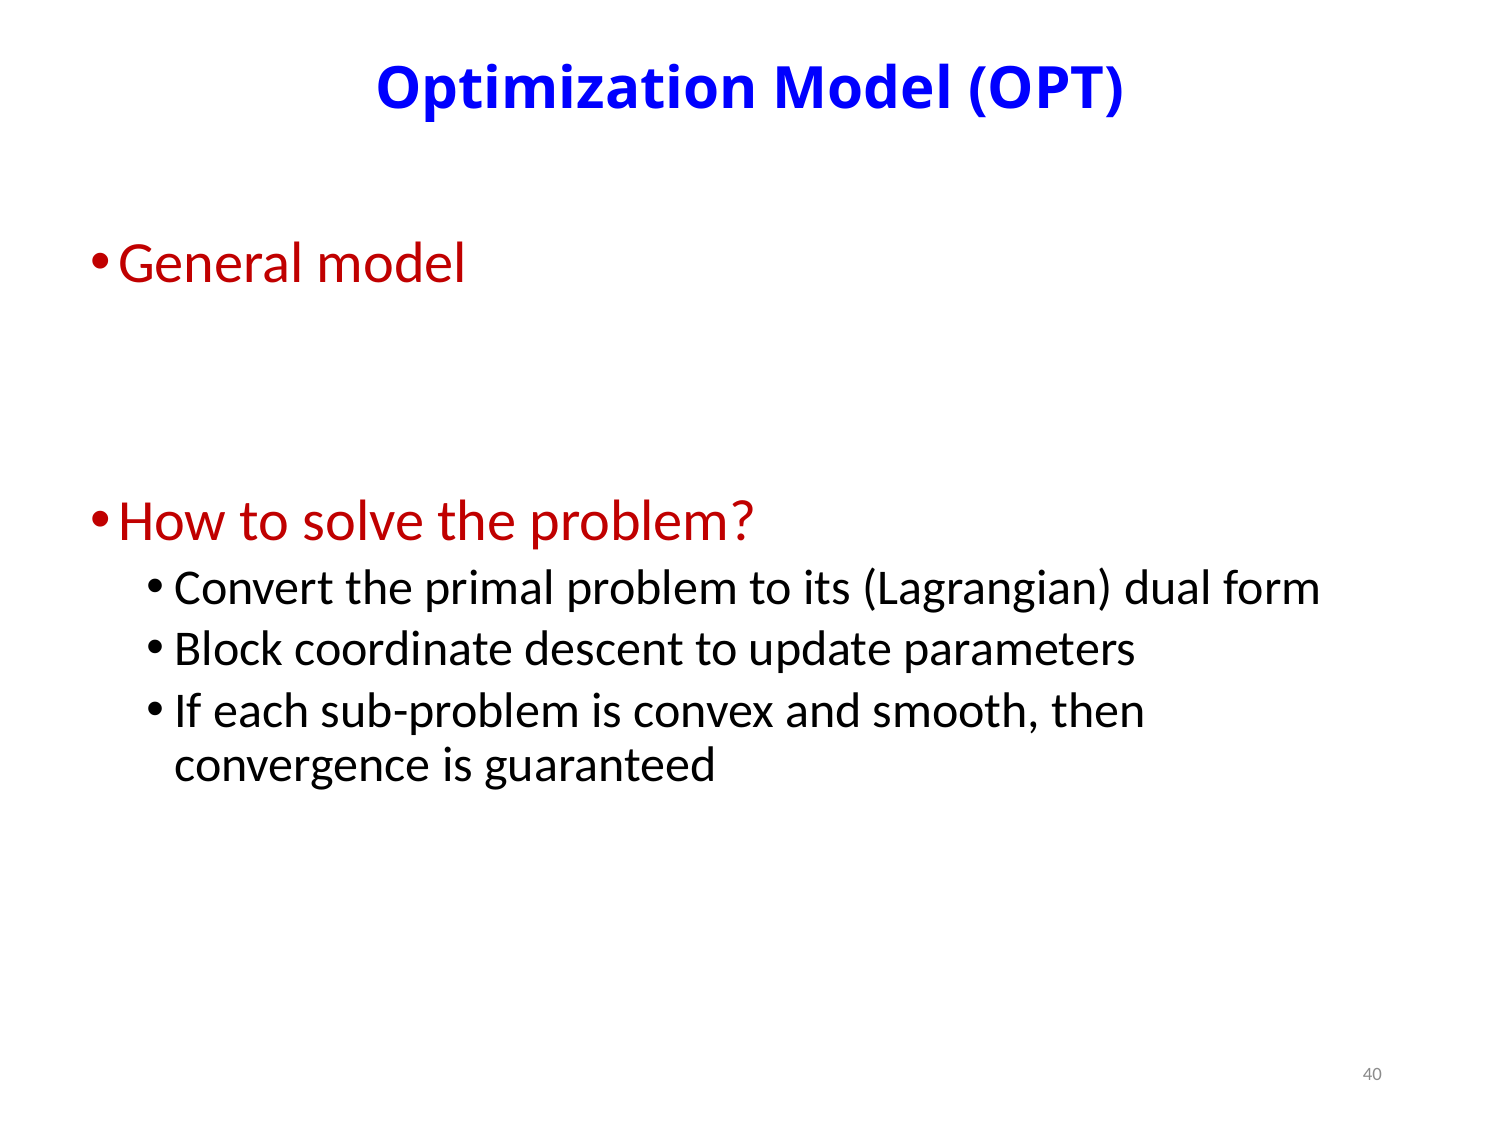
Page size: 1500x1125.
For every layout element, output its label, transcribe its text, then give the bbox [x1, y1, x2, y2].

title Optimization Model (OPT) [75, 0, 1425, 180]
slide_number 40 [1059, 1042, 1397, 1103]
